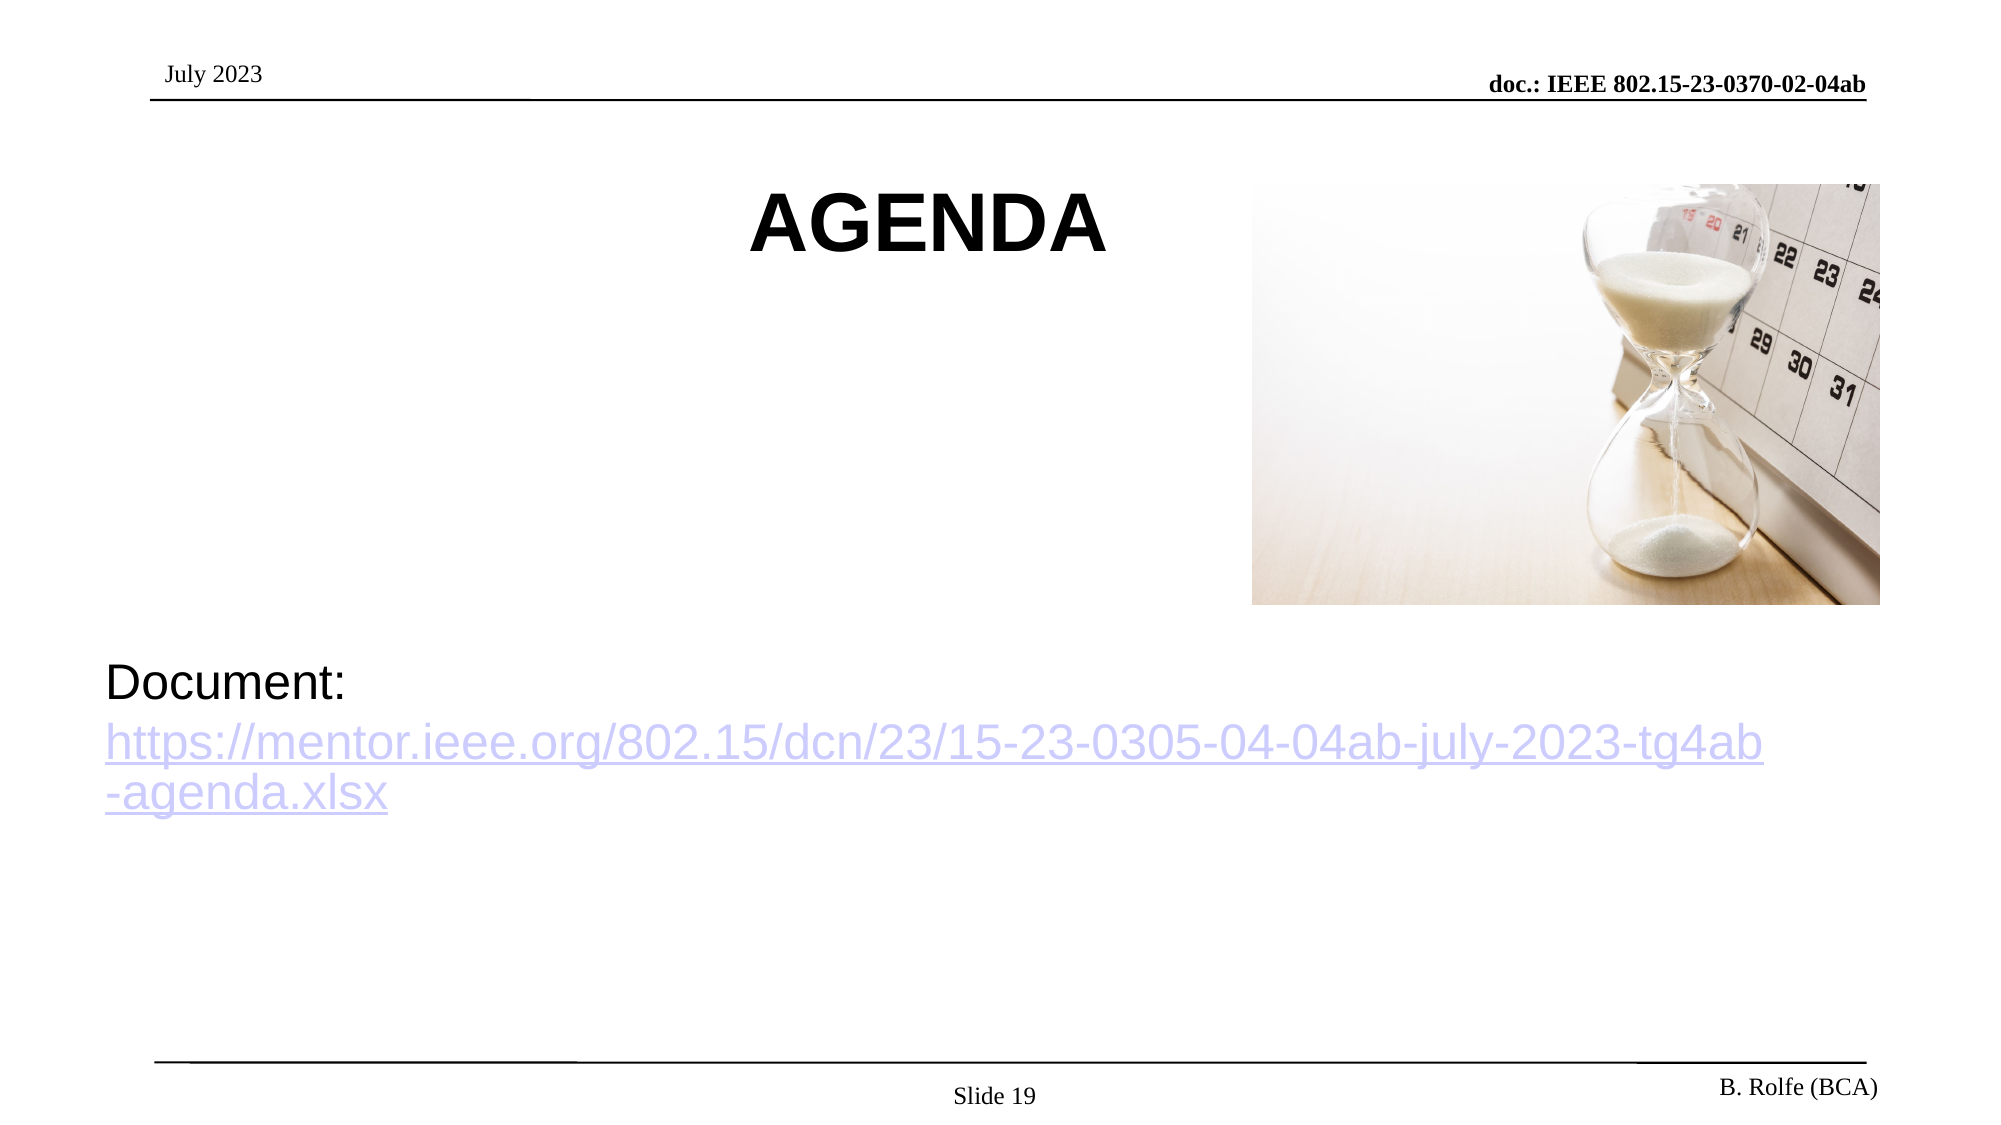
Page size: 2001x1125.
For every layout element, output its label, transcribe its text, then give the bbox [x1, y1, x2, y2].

slide_number Slide 19 [940, 1075, 1049, 1115]
picture [1252, 184, 1880, 605]
text_box Document: https://mentor.ieee.org/802.15/dcn/23/15-23-0305-04-04ab-july-2023-tg4ab-agenda.xlsx [90, 642, 1792, 957]
title Agenda [291, 160, 1567, 385]
